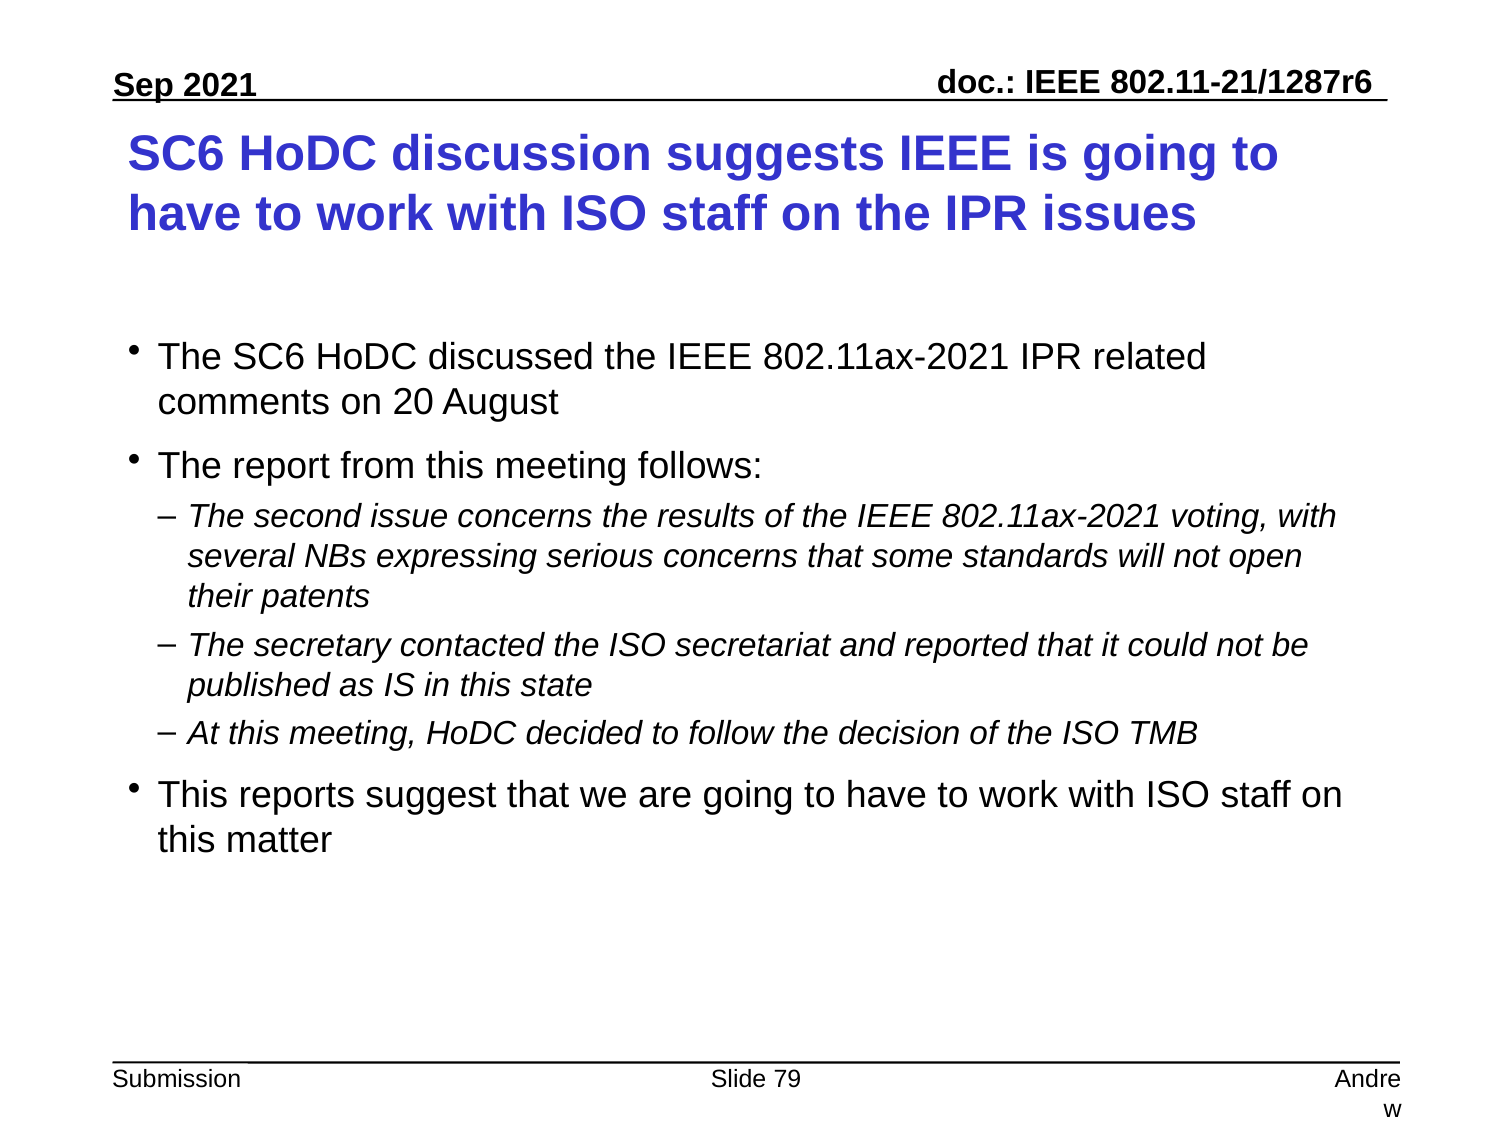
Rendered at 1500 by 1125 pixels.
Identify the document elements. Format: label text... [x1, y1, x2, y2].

list The SC6 HoDC discussed the IEEE 802.11ax-2021 IPR related comments on 20 August The report from this meeting follows: The second issue concerns the results of the IEEE 802.11ax-2021 voting, with several NBs expressing serious concerns that some standards will not open their patents The secretary contacted the ISO secretariat and reported that it could not be published as IS in this state At this meeting, HoDC decided to follow the decision of the ISO TMB This reports suggest that we are going to have to work with ISO staff on this matter [112, 324, 1388, 1000]
slide_number Slide 79 [709, 1061, 803, 1093]
title SC6 HoDC discussion suggests IEEE is going to have to work with ISO staff on the IPR issues [112, 112, 1388, 288]
footer Andrew Myles, Cisco [1320, 1061, 1402, 1093]
